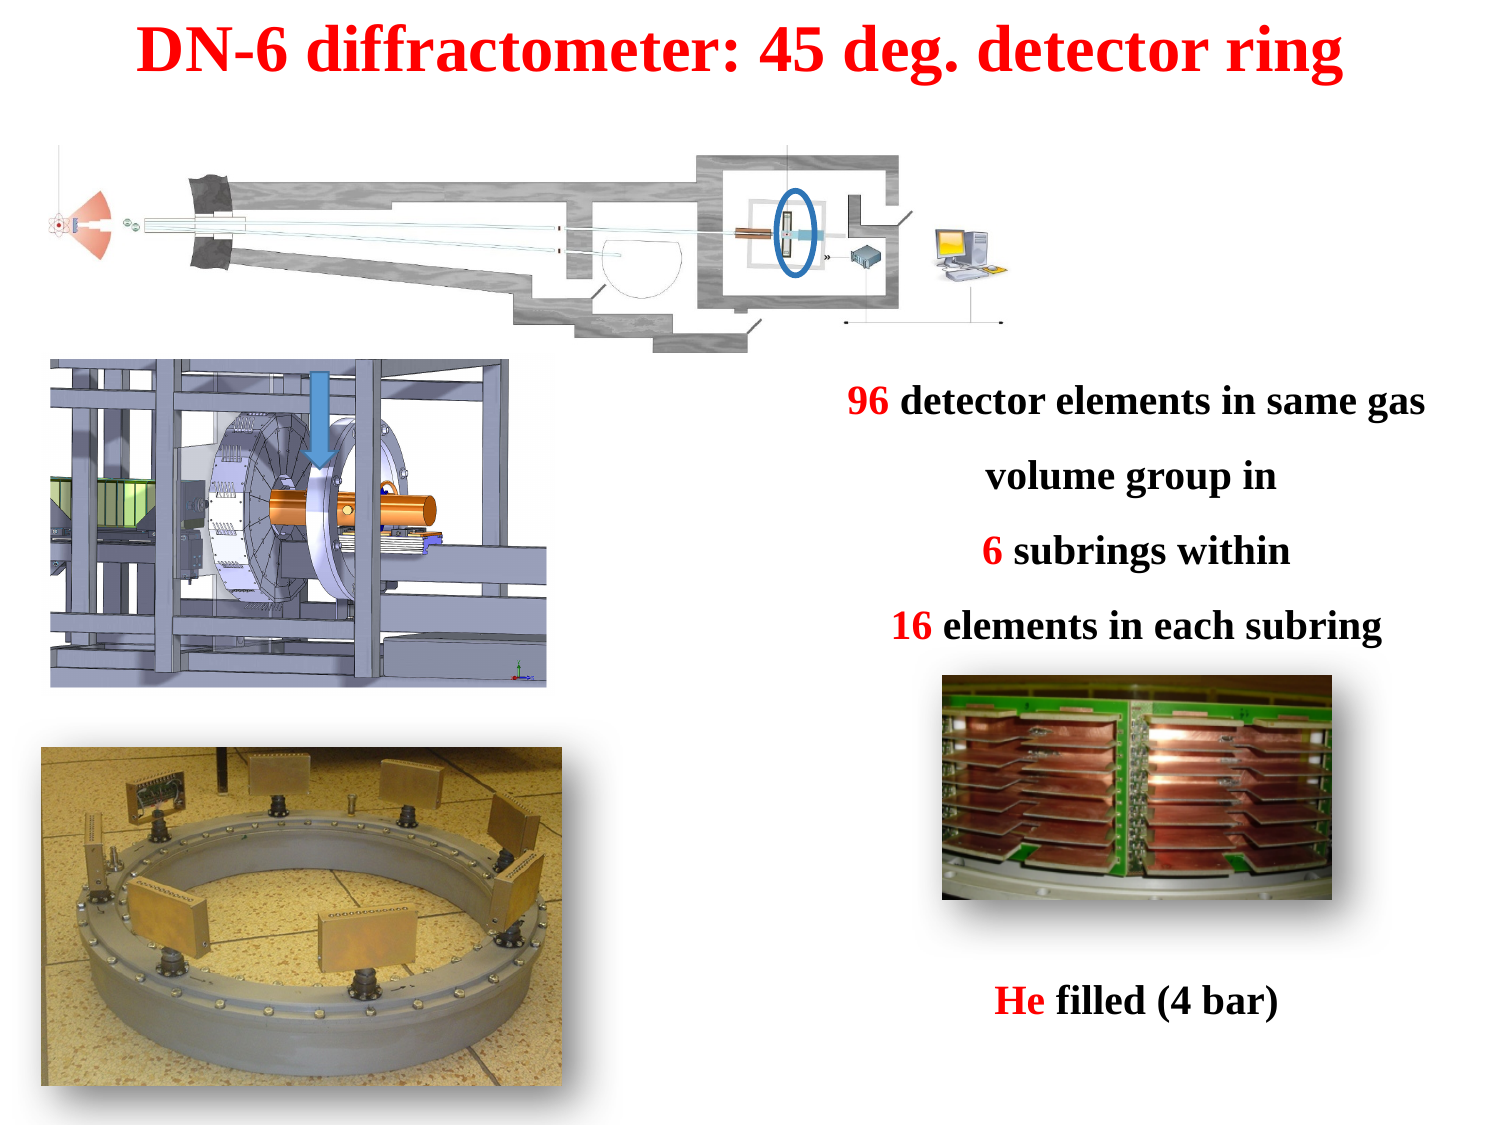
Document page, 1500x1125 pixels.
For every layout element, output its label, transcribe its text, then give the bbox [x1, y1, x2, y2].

picture [41, 145, 1012, 696]
title DN-6 diffractometer: 45 deg. detector ring [75, 3, 1425, 191]
picture [942, 675, 1332, 900]
picture [41, 747, 562, 1087]
text_box 96 detector elements in same gas volume group in 6 subrings within 16 elements in each subring He filled (4 bar) [814, 340, 1459, 1031]
